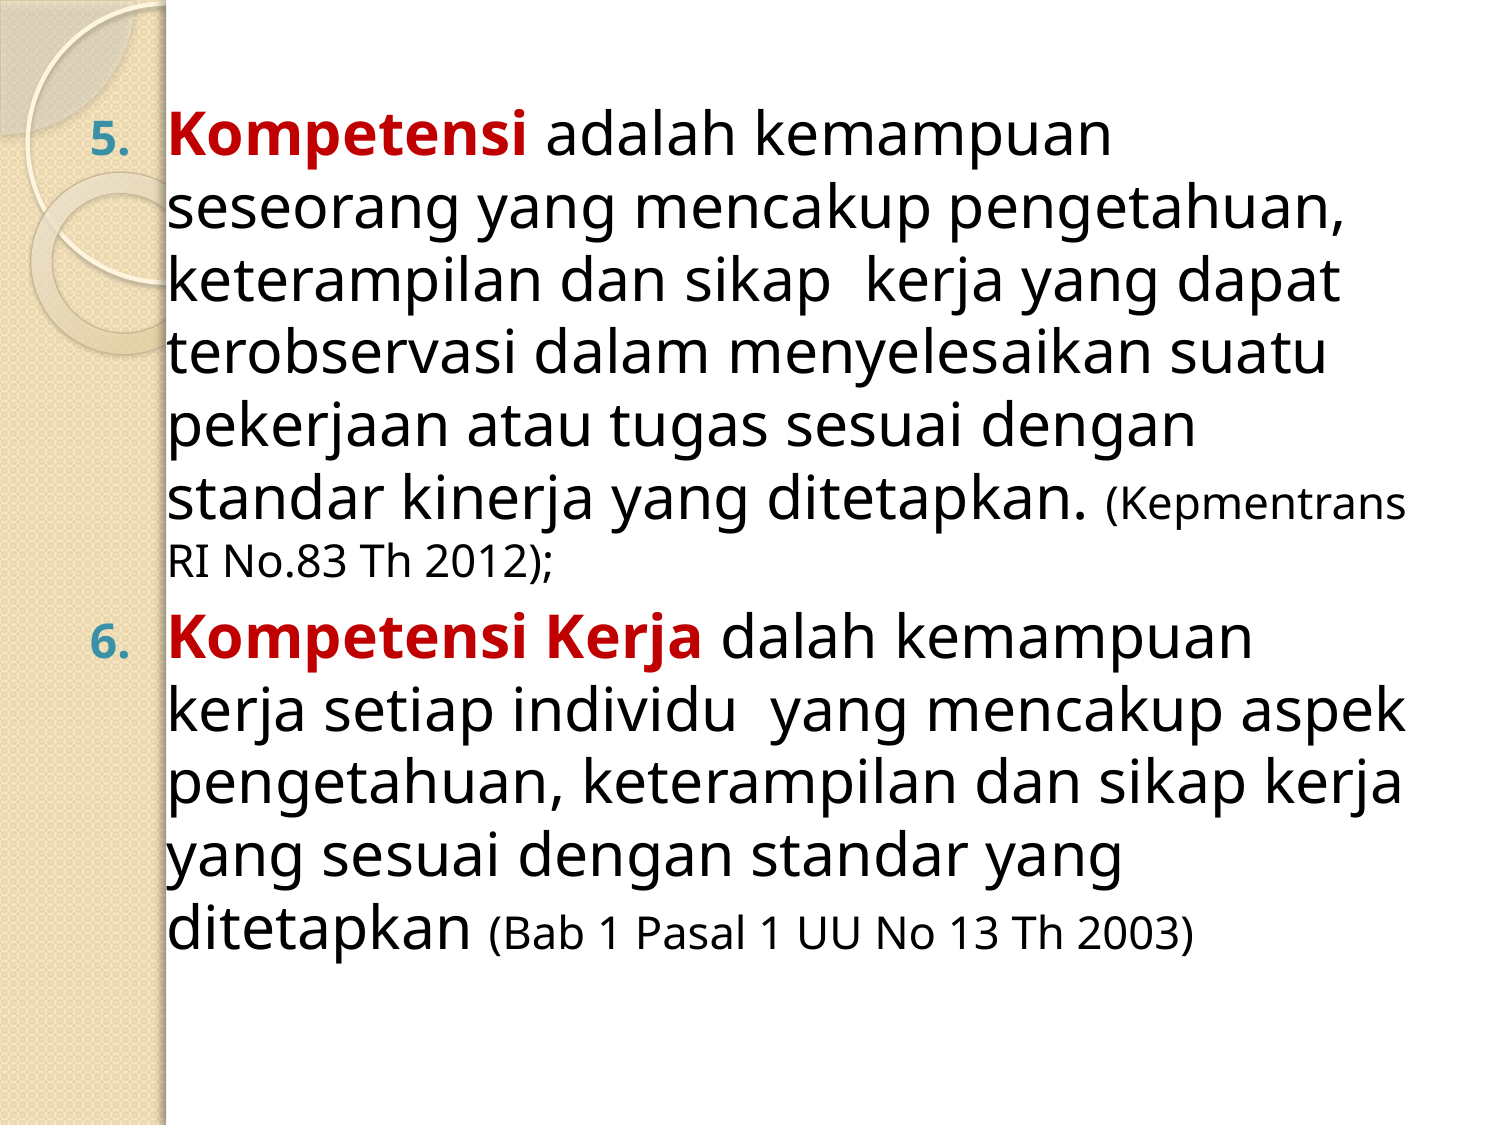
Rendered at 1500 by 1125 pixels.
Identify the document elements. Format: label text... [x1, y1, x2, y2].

list Kompetensi adalah kemampuan seseorang yang mencakup pengetahuan, keterampilan dan sikap kerja yang dapat terobservasi dalam menyelesaikan suatu pekerjaan atau tugas sesuai dengan standar kinerja yang ditetapkan. (Kepmentrans RI No.83 Th 2012); Kompetensi Kerja dalah kemampuan kerja setiap individu yang mencakup aspek pengetahuan, keterampilan dan sikap kerja yang sesuai dengan standar yang ditetapkan (Bab 1 Pasal 1 UU No 13 Th 2003) [75, 87, 1425, 1038]
